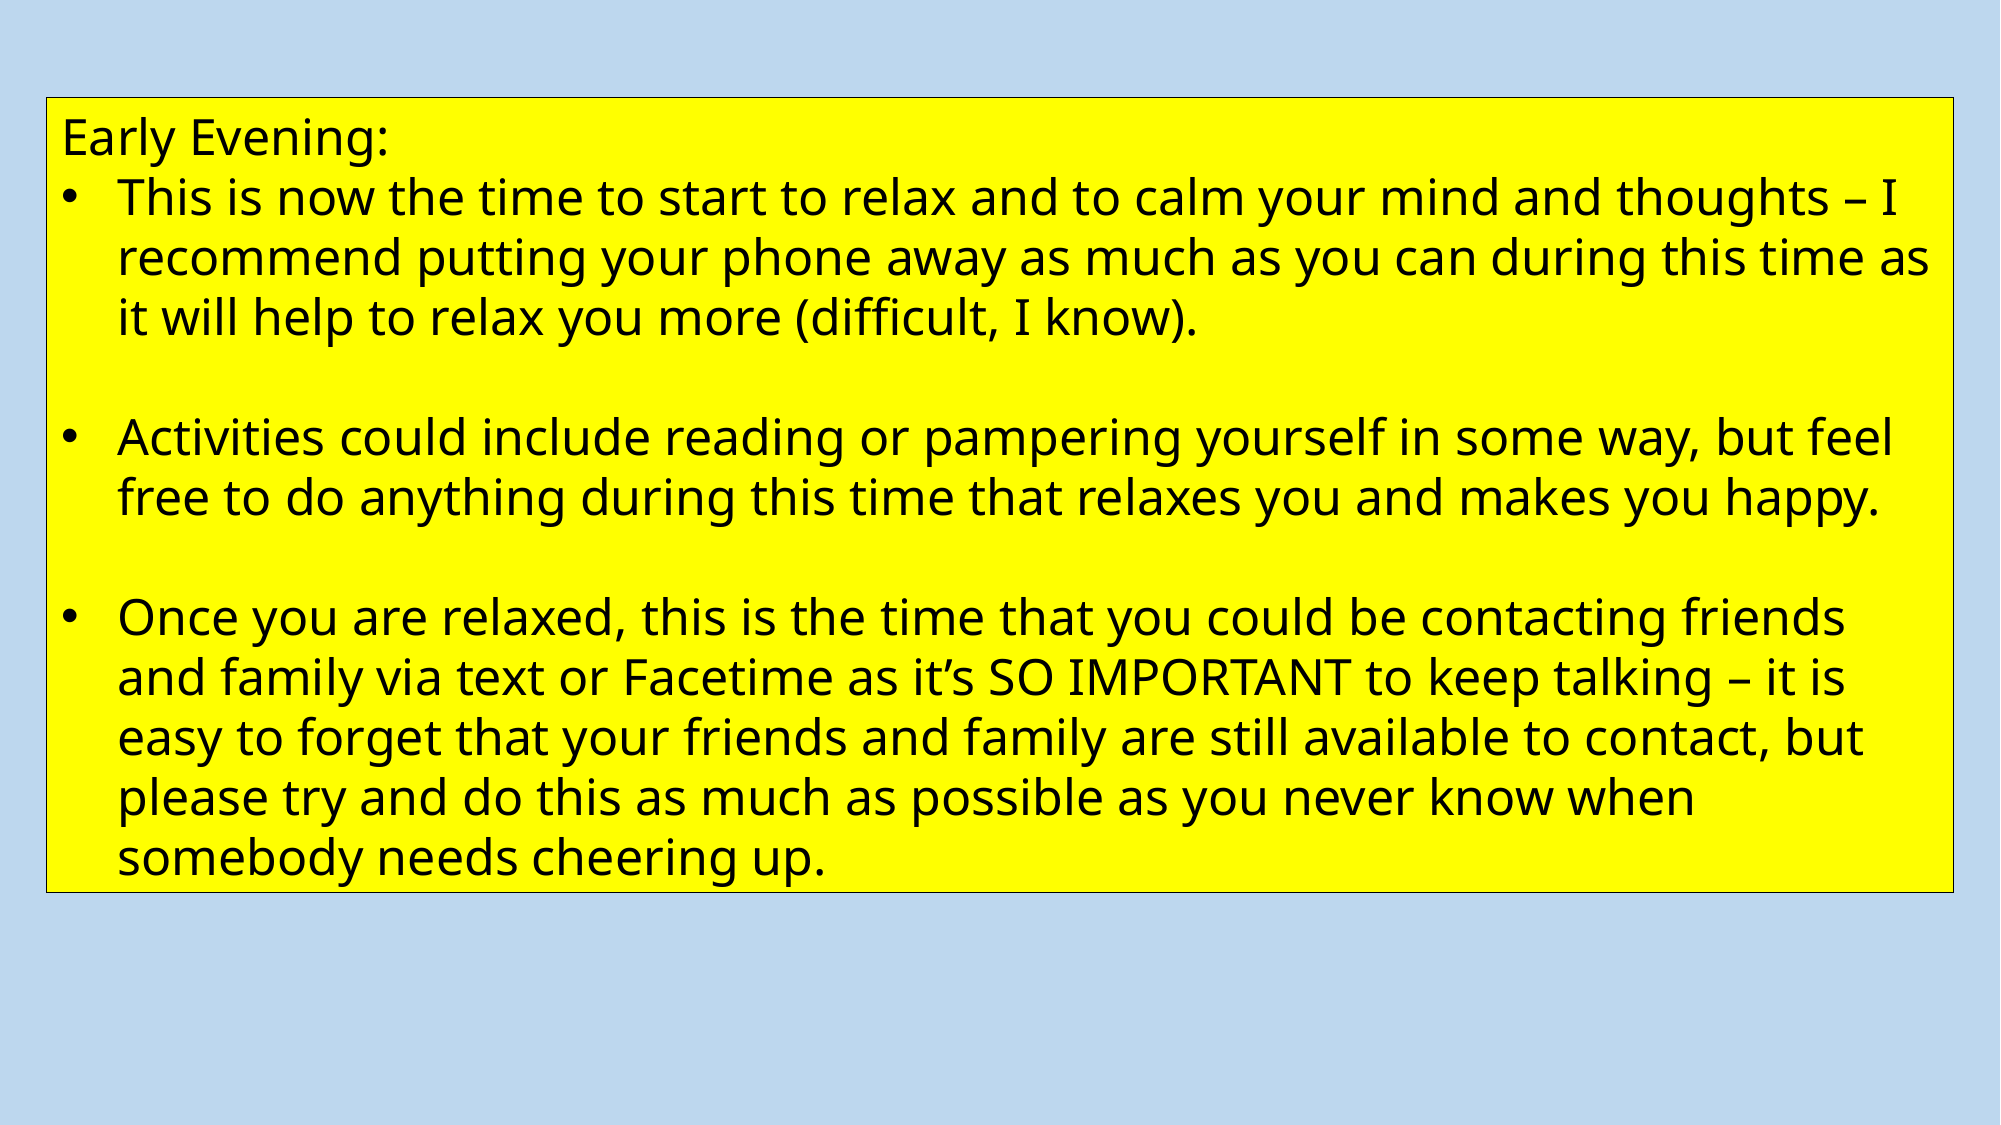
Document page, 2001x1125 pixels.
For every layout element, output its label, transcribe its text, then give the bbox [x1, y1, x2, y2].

text_box Early Evening: This is now the time to start to relax and to calm your mind and thoughts – I recommend putting your phone away as much as you can during this time as it will help to relax you more (difficult, I know). Activities could include reading or pampering yourself in some way, but feel free to do anything during this time that relaxes you and makes you happy. Once you are relaxed, this is the time that you could be contacting friends and family via text or Facetime as it’s SO IMPORTANT to keep talking – it is easy to forget that your friends and family are still available to contact, but please try and do this as much as possible as you never know when somebody needs cheering up. [46, 97, 1954, 893]
